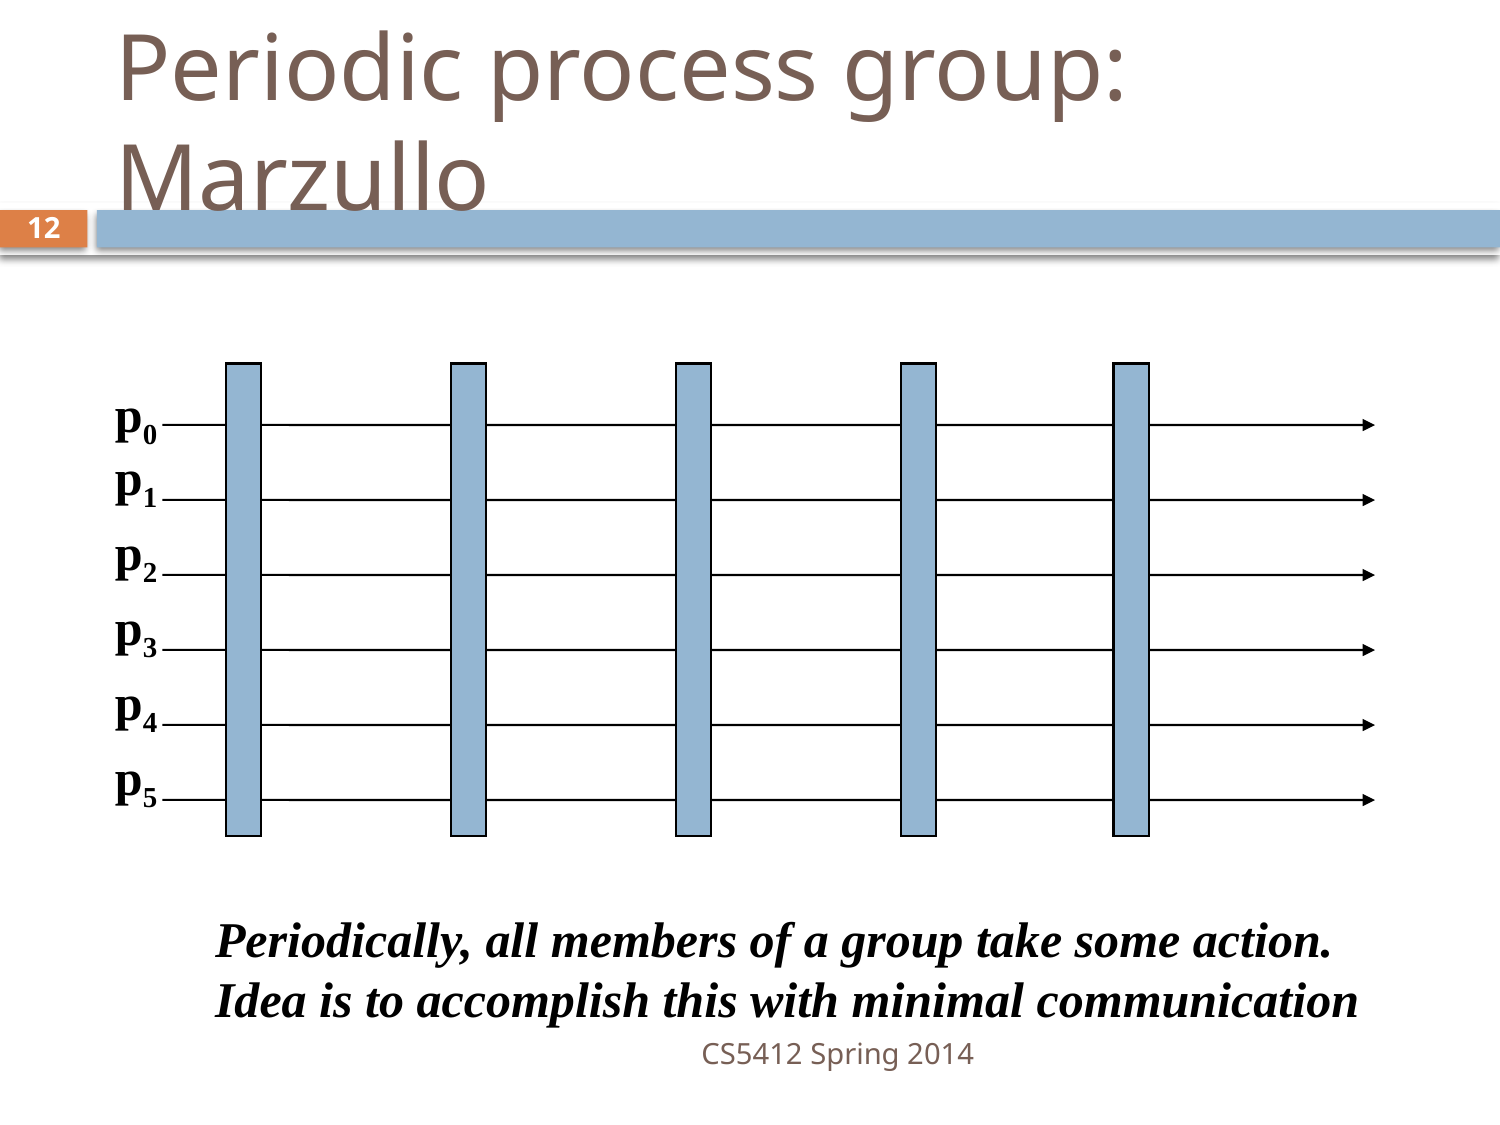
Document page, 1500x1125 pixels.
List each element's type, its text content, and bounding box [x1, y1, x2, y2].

slide_number 12 [0, 208, 88, 249]
text_box [1113, 824, 1149, 837]
text_box [451, 363, 487, 373]
text_box [1113, 363, 1149, 373]
text_box Periodically, all members of a group take some action. Idea is to accomplish this with minimal communication [200, 900, 1438, 1035]
text_box [676, 363, 712, 373]
text_box [676, 824, 712, 837]
text_box [901, 824, 937, 837]
text_box [451, 824, 487, 837]
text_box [99, 374, 1376, 813]
text_box [226, 824, 262, 837]
text_box [226, 363, 262, 373]
text_box [901, 363, 937, 373]
footer CS5412 Spring 2014 [99, 1024, 990, 1085]
title Periodic process group: Marzullo [100, 37, 1438, 200]
